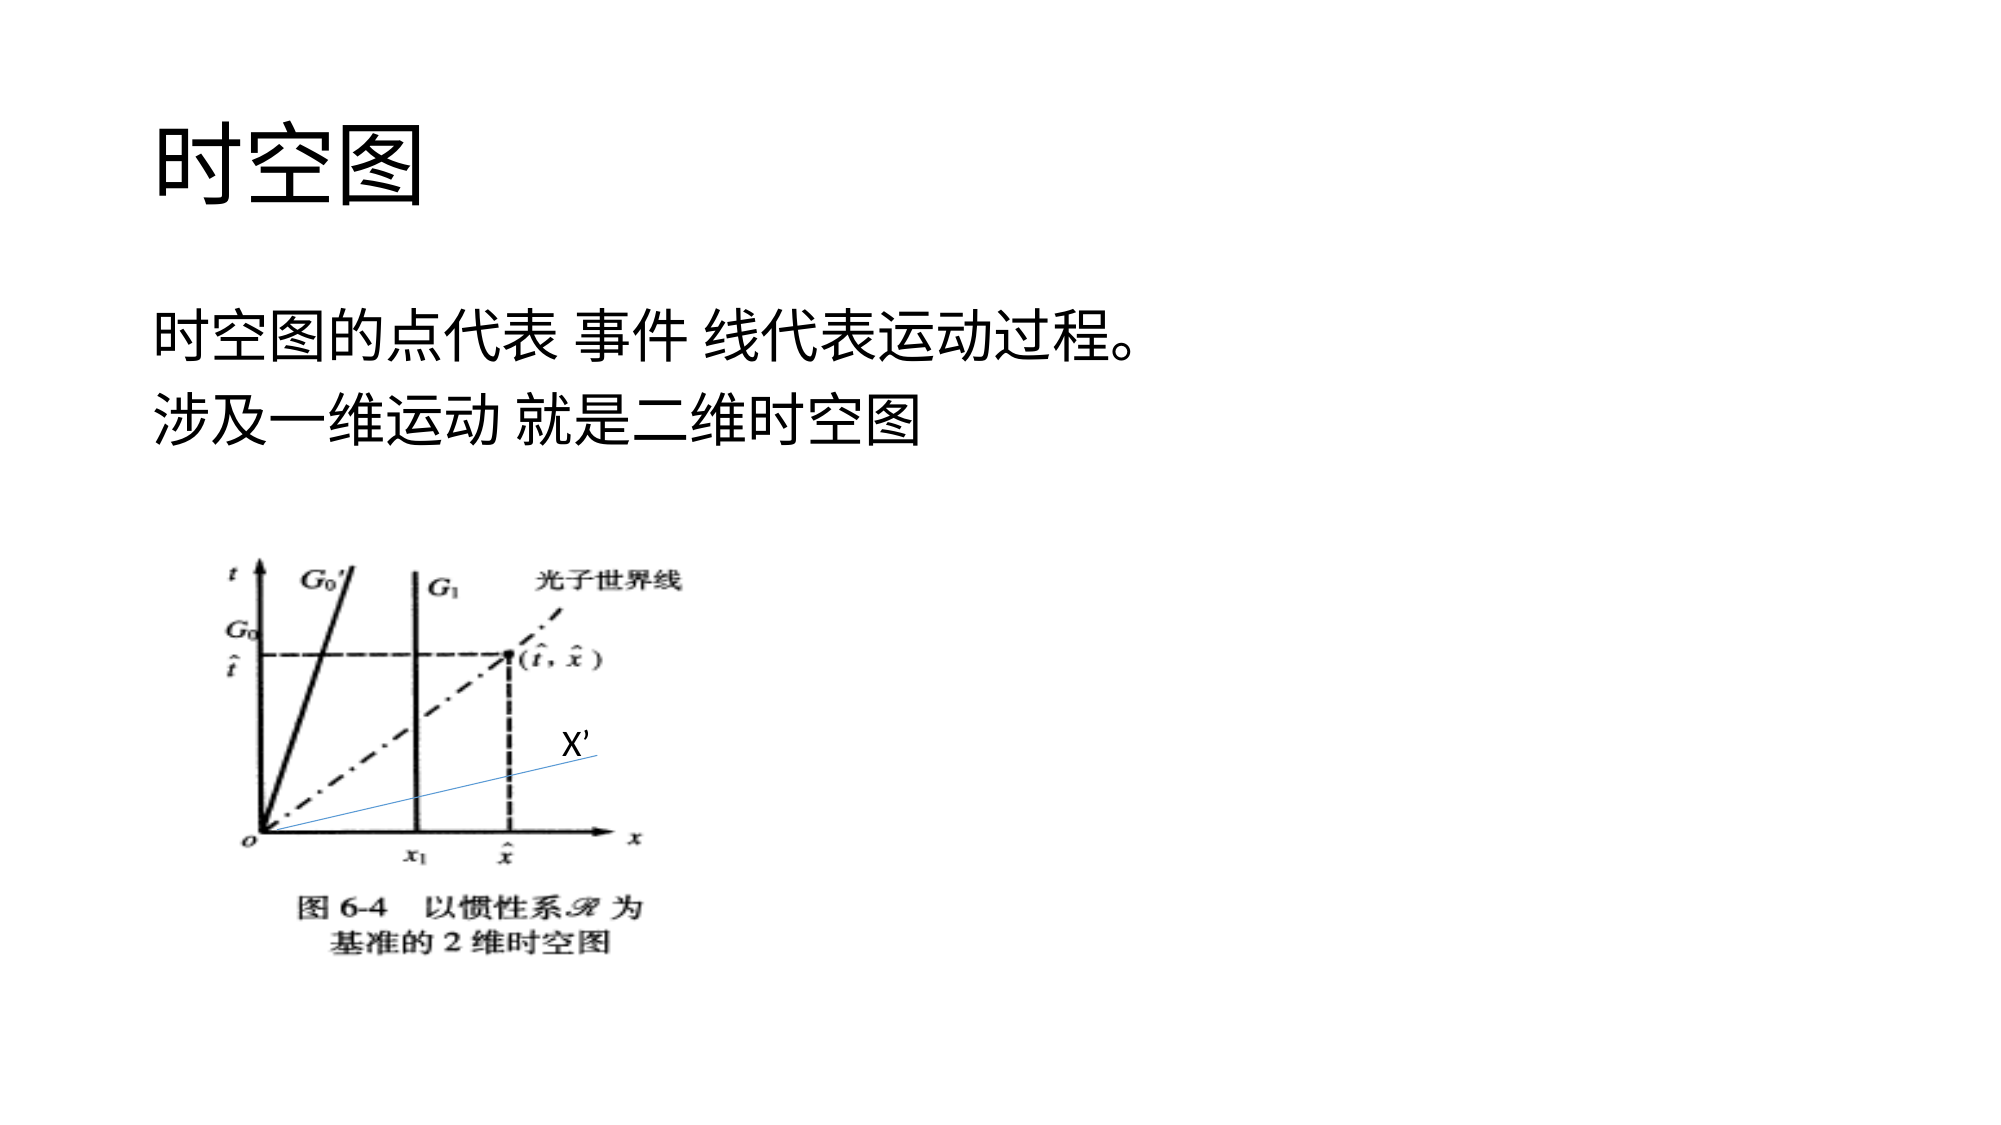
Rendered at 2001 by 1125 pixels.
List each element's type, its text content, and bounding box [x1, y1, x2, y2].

title 时空图 [137, 59, 1863, 278]
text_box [276, 755, 598, 830]
picture [197, 468, 859, 995]
list 时空图的点代表 事件 线代表运动过程。 涉及一维运动 就是二维时空图 [137, 299, 1863, 1014]
